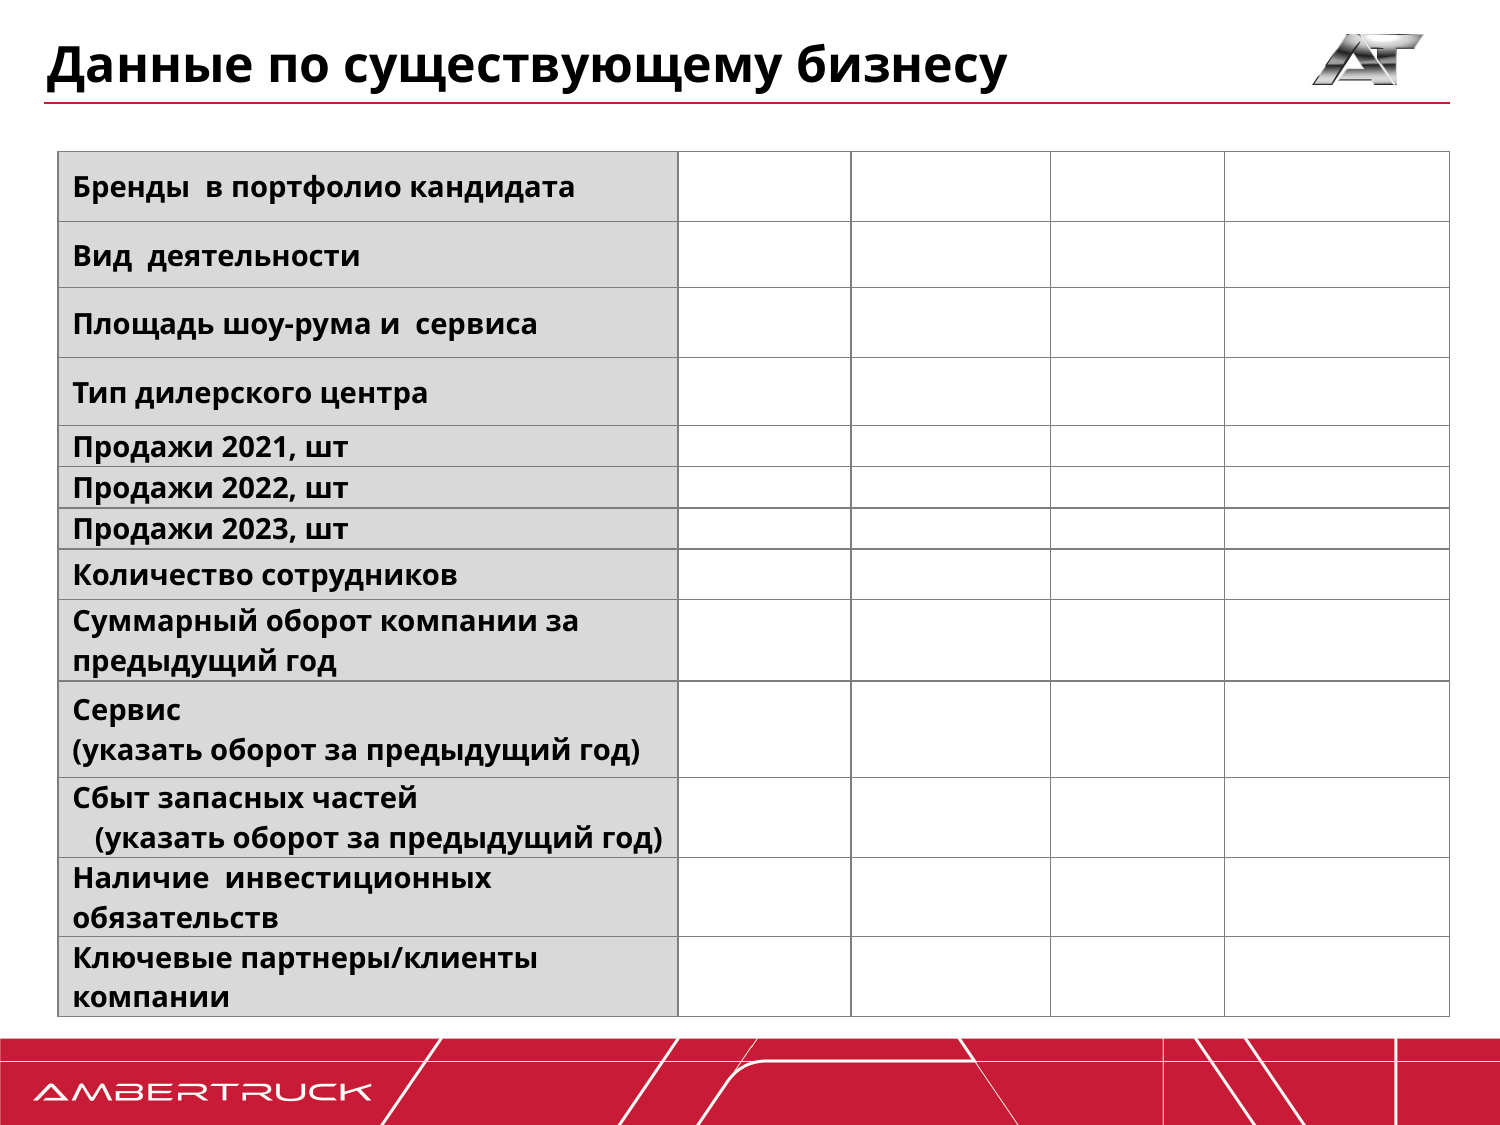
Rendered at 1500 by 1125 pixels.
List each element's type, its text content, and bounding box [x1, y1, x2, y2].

table_cell [1051, 858, 1224, 936]
table_header [1225, 152, 1449, 221]
picture [0, 0, 1500, 1125]
table_cell [1225, 509, 1449, 548]
table_cell [1225, 600, 1449, 680]
table_cell [1051, 426, 1224, 466]
table_cell [852, 937, 1050, 1016]
table_cell [679, 509, 850, 548]
table_cell [1051, 778, 1224, 857]
table_cell [1225, 778, 1449, 857]
table_cell [1225, 288, 1449, 357]
table_cell [852, 426, 1050, 466]
table_cell [852, 509, 1050, 548]
table_cell Сервис (указать оборот за предыдущий год) [59, 682, 677, 777]
table_cell [1225, 467, 1449, 507]
table_cell [1225, 222, 1449, 287]
table_cell [679, 682, 850, 777]
table_cell [1225, 426, 1449, 466]
table_cell Продажи 2021, шт [59, 426, 677, 466]
table_cell [852, 550, 1050, 599]
table_cell [1225, 858, 1449, 936]
table_cell [1051, 288, 1224, 357]
table_cell [679, 600, 850, 680]
table_header [852, 152, 1050, 221]
table_cell [852, 288, 1050, 357]
table_cell Наличие инвестиционных обязательств [59, 858, 677, 936]
table_cell [1051, 467, 1224, 507]
table_cell [852, 778, 1050, 857]
table_cell [679, 858, 850, 936]
table_cell [1225, 682, 1449, 777]
table_cell [679, 550, 850, 599]
table_cell Вид деятельности [59, 222, 677, 287]
table_cell [1225, 937, 1449, 1016]
table_cell [679, 426, 850, 466]
table_cell Продажи 2022, шт [59, 467, 677, 507]
table_cell [852, 600, 1050, 680]
text_box Данные по существующему бизнесу [47, 32, 1265, 93]
table_cell [852, 682, 1050, 777]
table_cell Площадь шоу-рума и сервиса [59, 288, 677, 357]
table_cell [852, 358, 1050, 425]
table_header Бренды в портфолио кандидата [59, 152, 677, 221]
table_header [1051, 152, 1224, 221]
table_cell [1051, 937, 1224, 1016]
table_cell [1225, 358, 1449, 425]
table_cell [679, 467, 850, 507]
table_cell [679, 937, 850, 1016]
table_cell [1051, 550, 1224, 599]
table_cell Тип дилерского центра [59, 358, 677, 425]
table_cell [852, 222, 1050, 287]
table_cell Количество сотрудников [59, 550, 677, 599]
table_cell [852, 467, 1050, 507]
table_cell [852, 858, 1050, 936]
table_cell Ключевые партнеры/клиенты компании [59, 937, 677, 1016]
table_cell [679, 222, 850, 287]
table_cell [1051, 358, 1224, 425]
table_cell [1225, 550, 1449, 599]
table_cell [679, 358, 850, 425]
table_cell Продажи 2023, шт [59, 509, 677, 548]
table_cell [1051, 509, 1224, 548]
table_cell Сбыт запасных частей (указать оборот за предыдущий год) [59, 778, 677, 857]
table_header [679, 152, 850, 221]
table_cell [679, 778, 850, 857]
table_cell [1051, 222, 1224, 287]
table_cell Суммарный оборот компании за предыдущий год [59, 600, 677, 680]
table_cell [679, 288, 850, 357]
table_cell [1051, 600, 1224, 680]
table_cell [1051, 682, 1224, 777]
